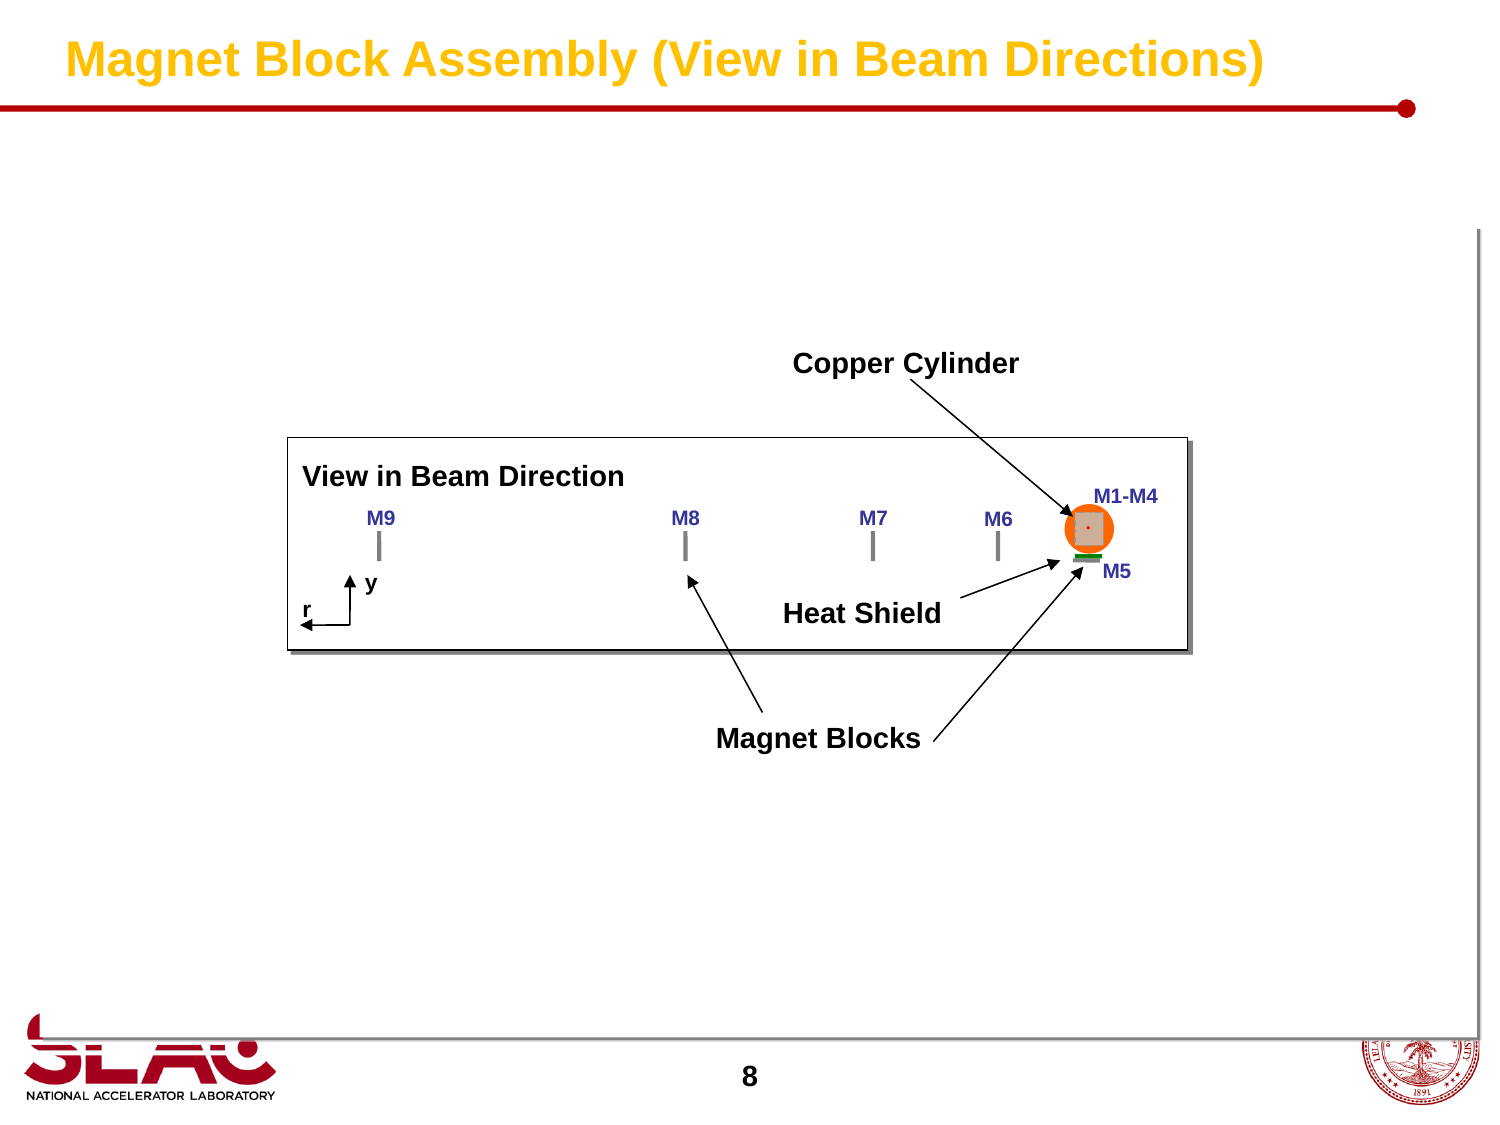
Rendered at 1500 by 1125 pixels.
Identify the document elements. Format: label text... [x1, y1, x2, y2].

picture [24, 1010, 276, 1100]
title Magnet Block Assembly (View in Beam Directions) [49, 0, 1293, 158]
picture [1362, 1042, 1480, 1105]
text_box [39, 224, 1477, 1038]
footer 8 [512, 1049, 988, 1103]
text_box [287, 437, 1188, 651]
text_box Magnet Blocks [687, 712, 950, 763]
text_box Copper Cylinder [774, 337, 1038, 388]
